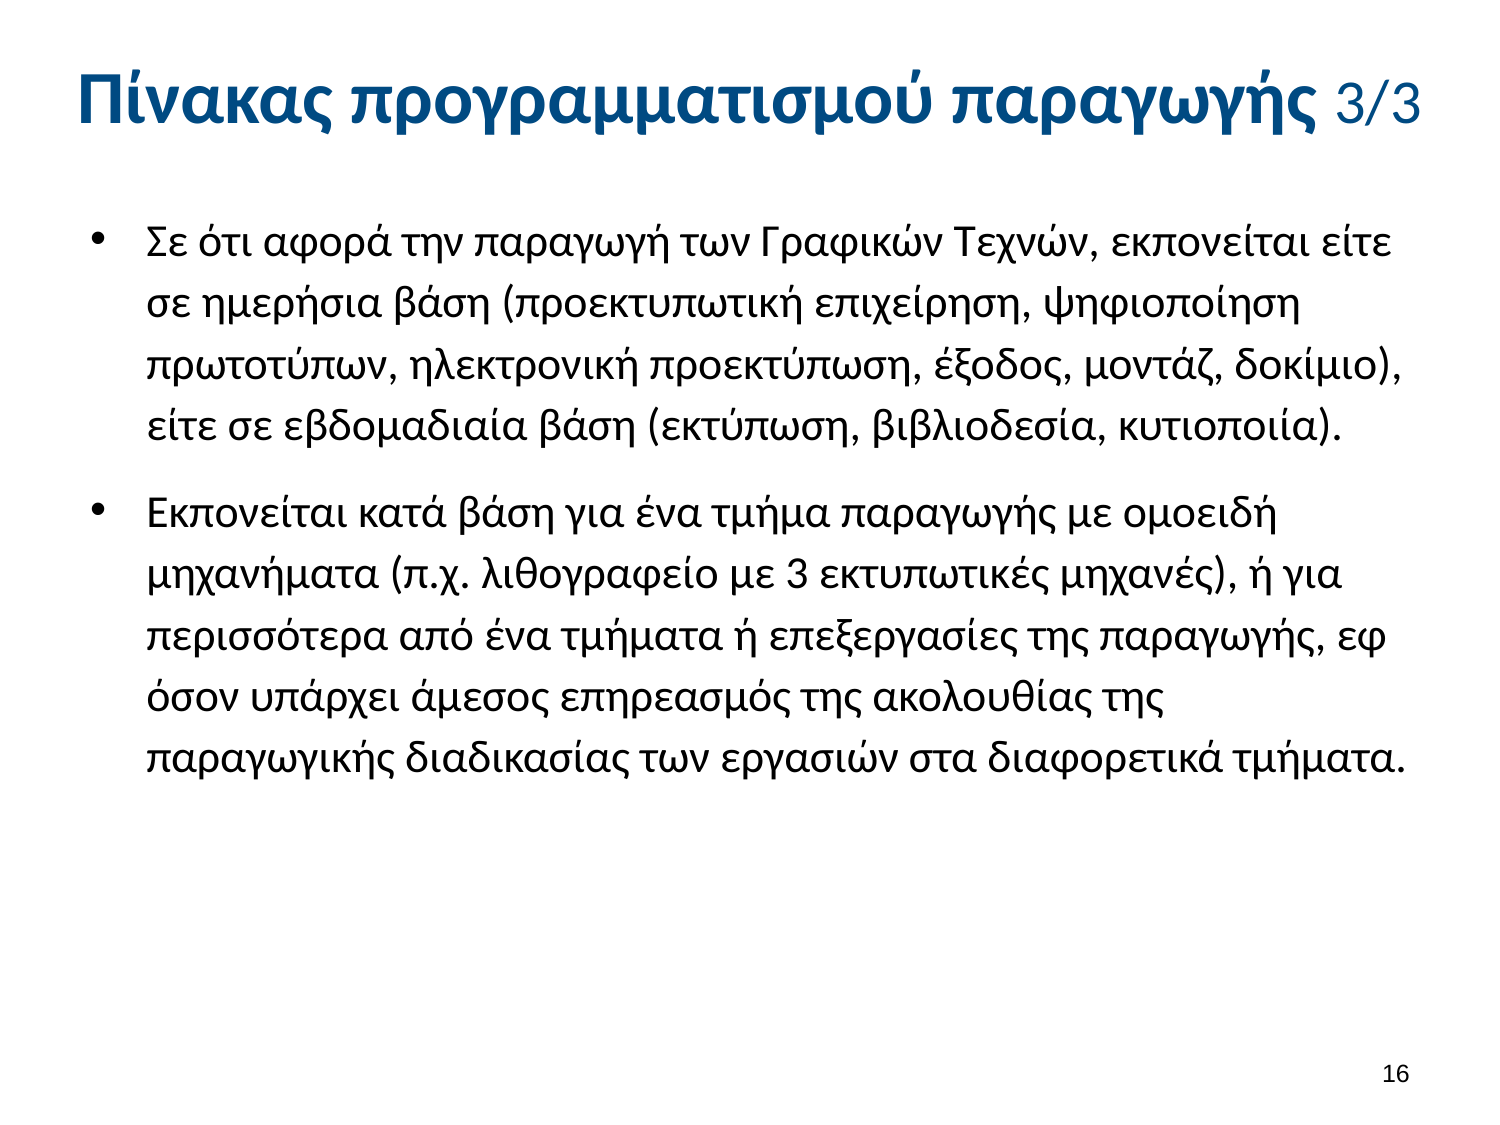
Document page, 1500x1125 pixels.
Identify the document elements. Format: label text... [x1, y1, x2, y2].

list Σε ότι αφορά την παραγωγή των Γραφικών Τεχνών, εκπονείται είτε σε ημερήσια βάση (προεκτυπωτική επιχείρηση, ψηφιοποίηση πρωτοτύπων, ηλεκτρονική προεκτύπωση, έξοδος, μοντάζ, δοκίμιο), είτε σε εβδομαδιαία βάση (εκτύπωση, βιβλιοδεσία, κυτιοποιία). Εκπονείται κατά βάση για ένα τμήμα παραγωγής με ομοειδή μηχανήματα (π.χ. λιθογραφείο με 3 εκτυπωτικές μηχανές), ή για περισσότερα από ένα τμήματα ή επεξεργασίες της παραγωγής, εφ όσον υπάρχει άμεσος επηρεασμός της ακολουθίας της παραγωγικής διαδικασίας των εργασιών στα διαφορετικά τμήματα. [75, 196, 1425, 1024]
slide_number 15 [1074, 1042, 1425, 1103]
title Πίνακας προγραμματισμού παραγωγής 3/3 [0, 19, 1500, 169]
